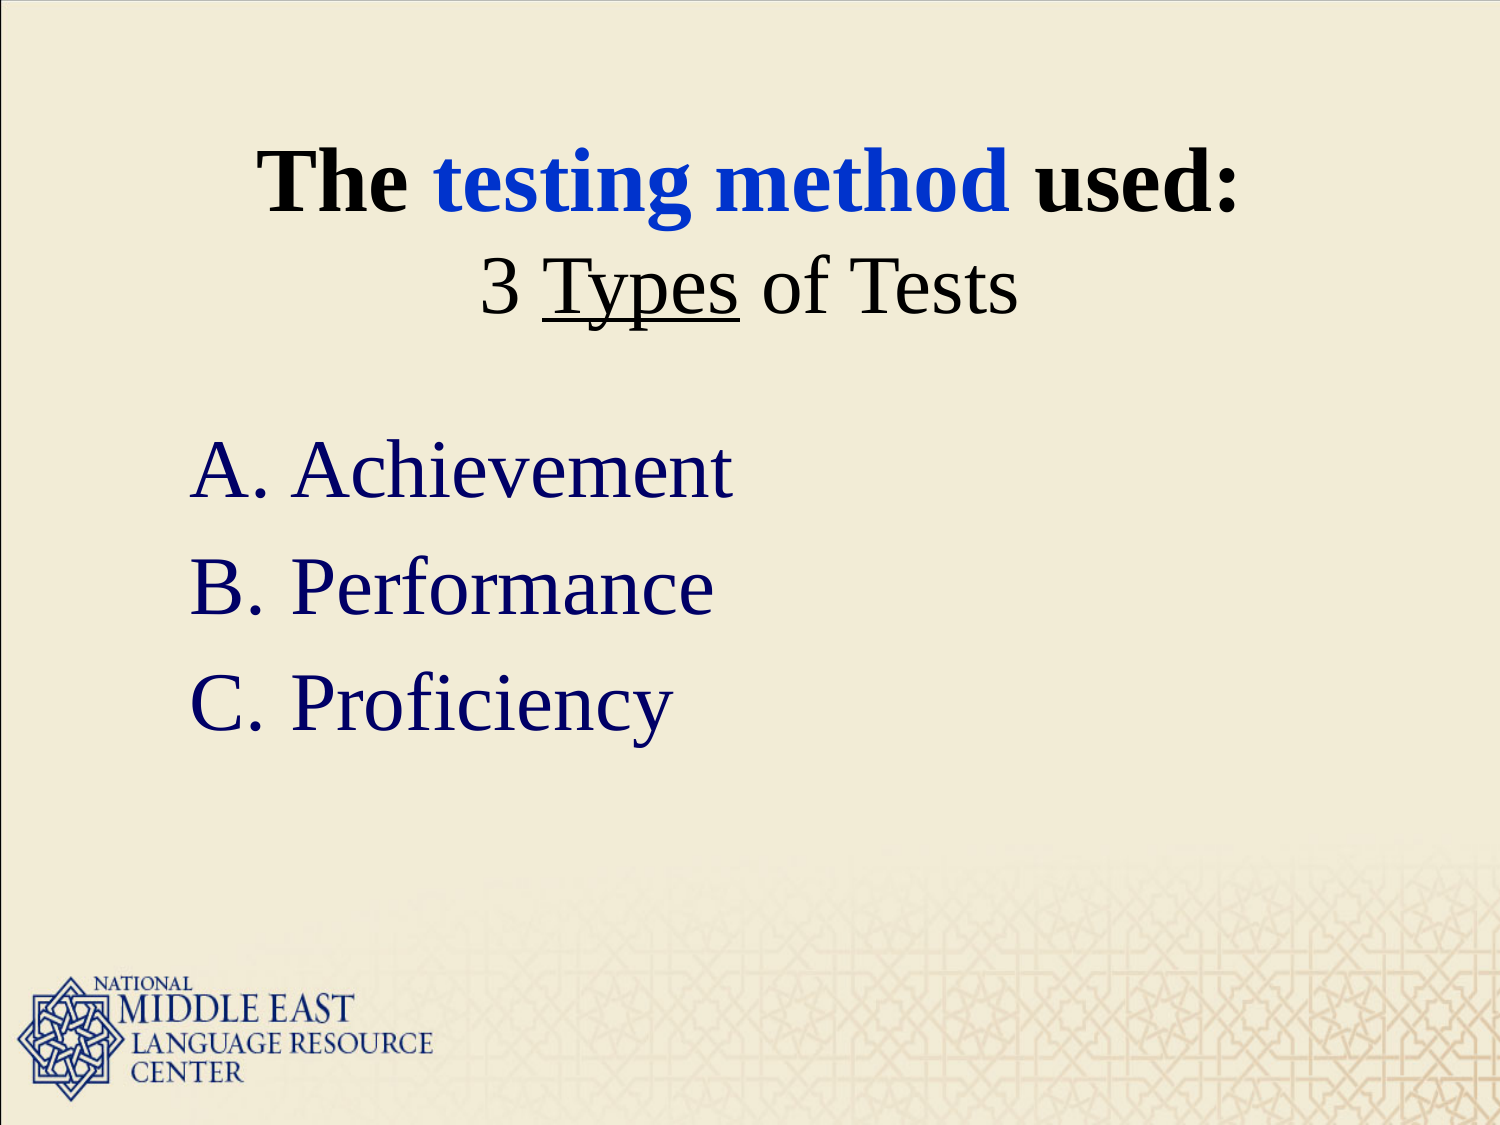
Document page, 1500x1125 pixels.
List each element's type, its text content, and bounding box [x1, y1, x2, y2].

picture [0, 0, 1500, 1125]
title The testing method used: 3 Types of Tests [112, 99, 1388, 351]
list Achievement Performance Proficiency [174, 299, 1451, 976]
